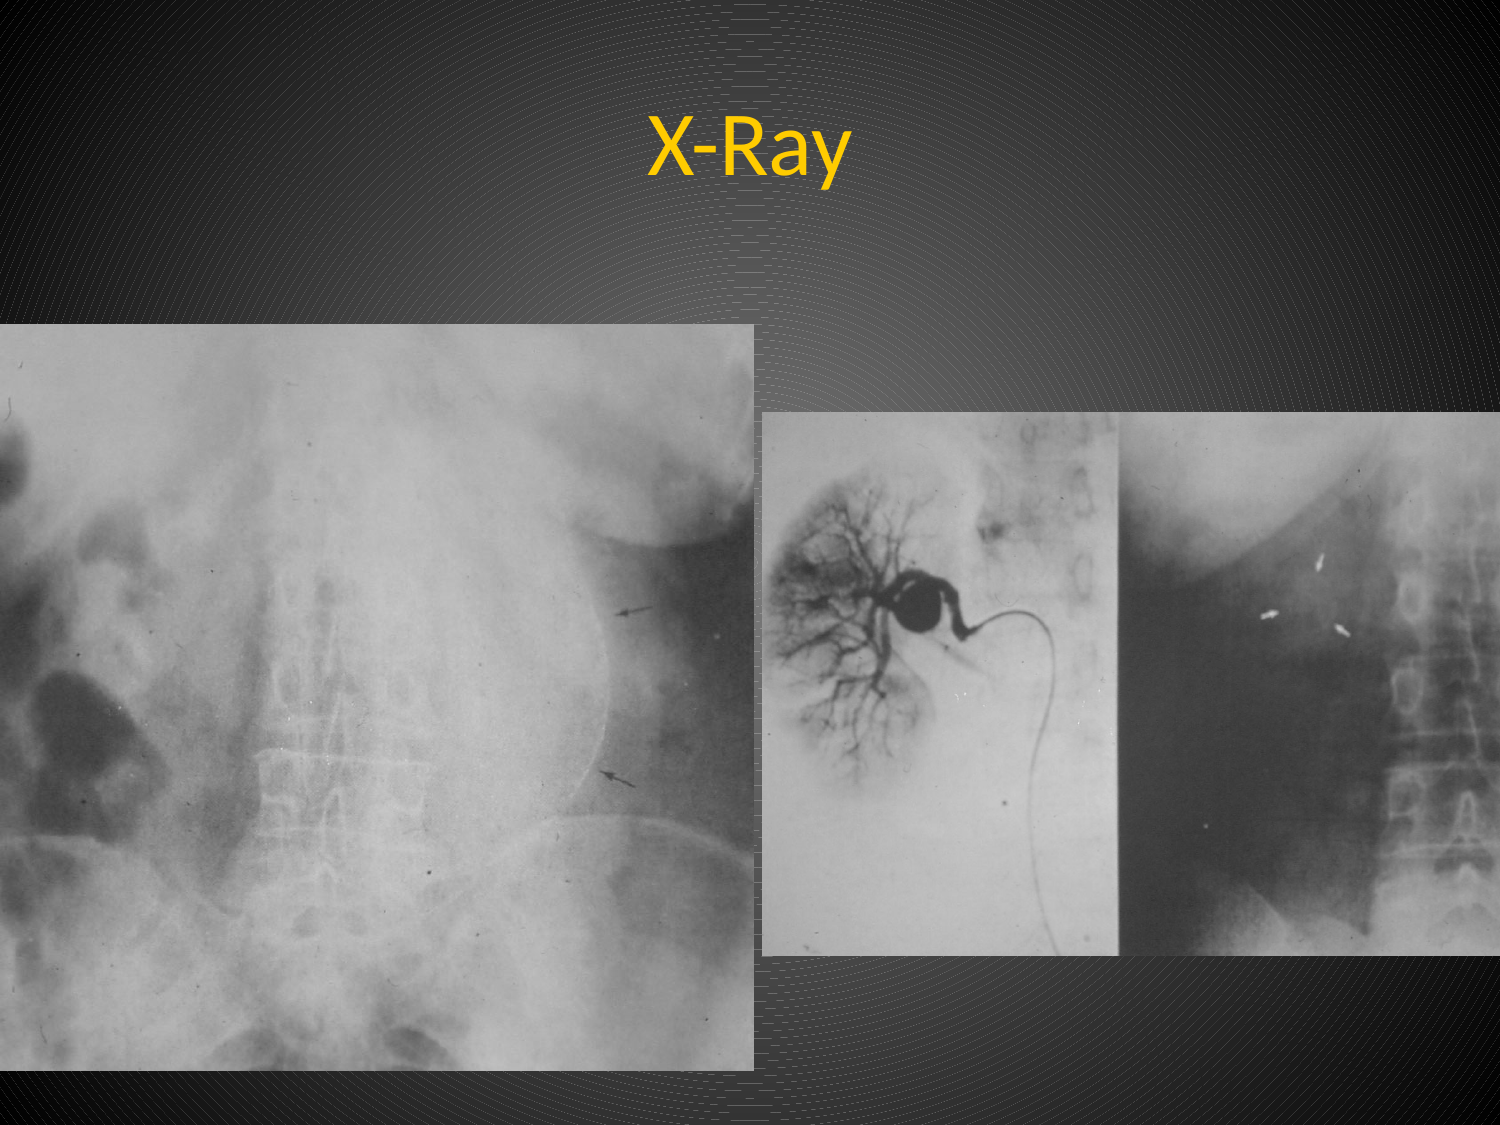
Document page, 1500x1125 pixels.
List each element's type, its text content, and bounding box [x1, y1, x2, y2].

title X-Ray [74, 44, 1426, 233]
picture [762, 412, 1500, 956]
picture [0, 324, 754, 1072]
